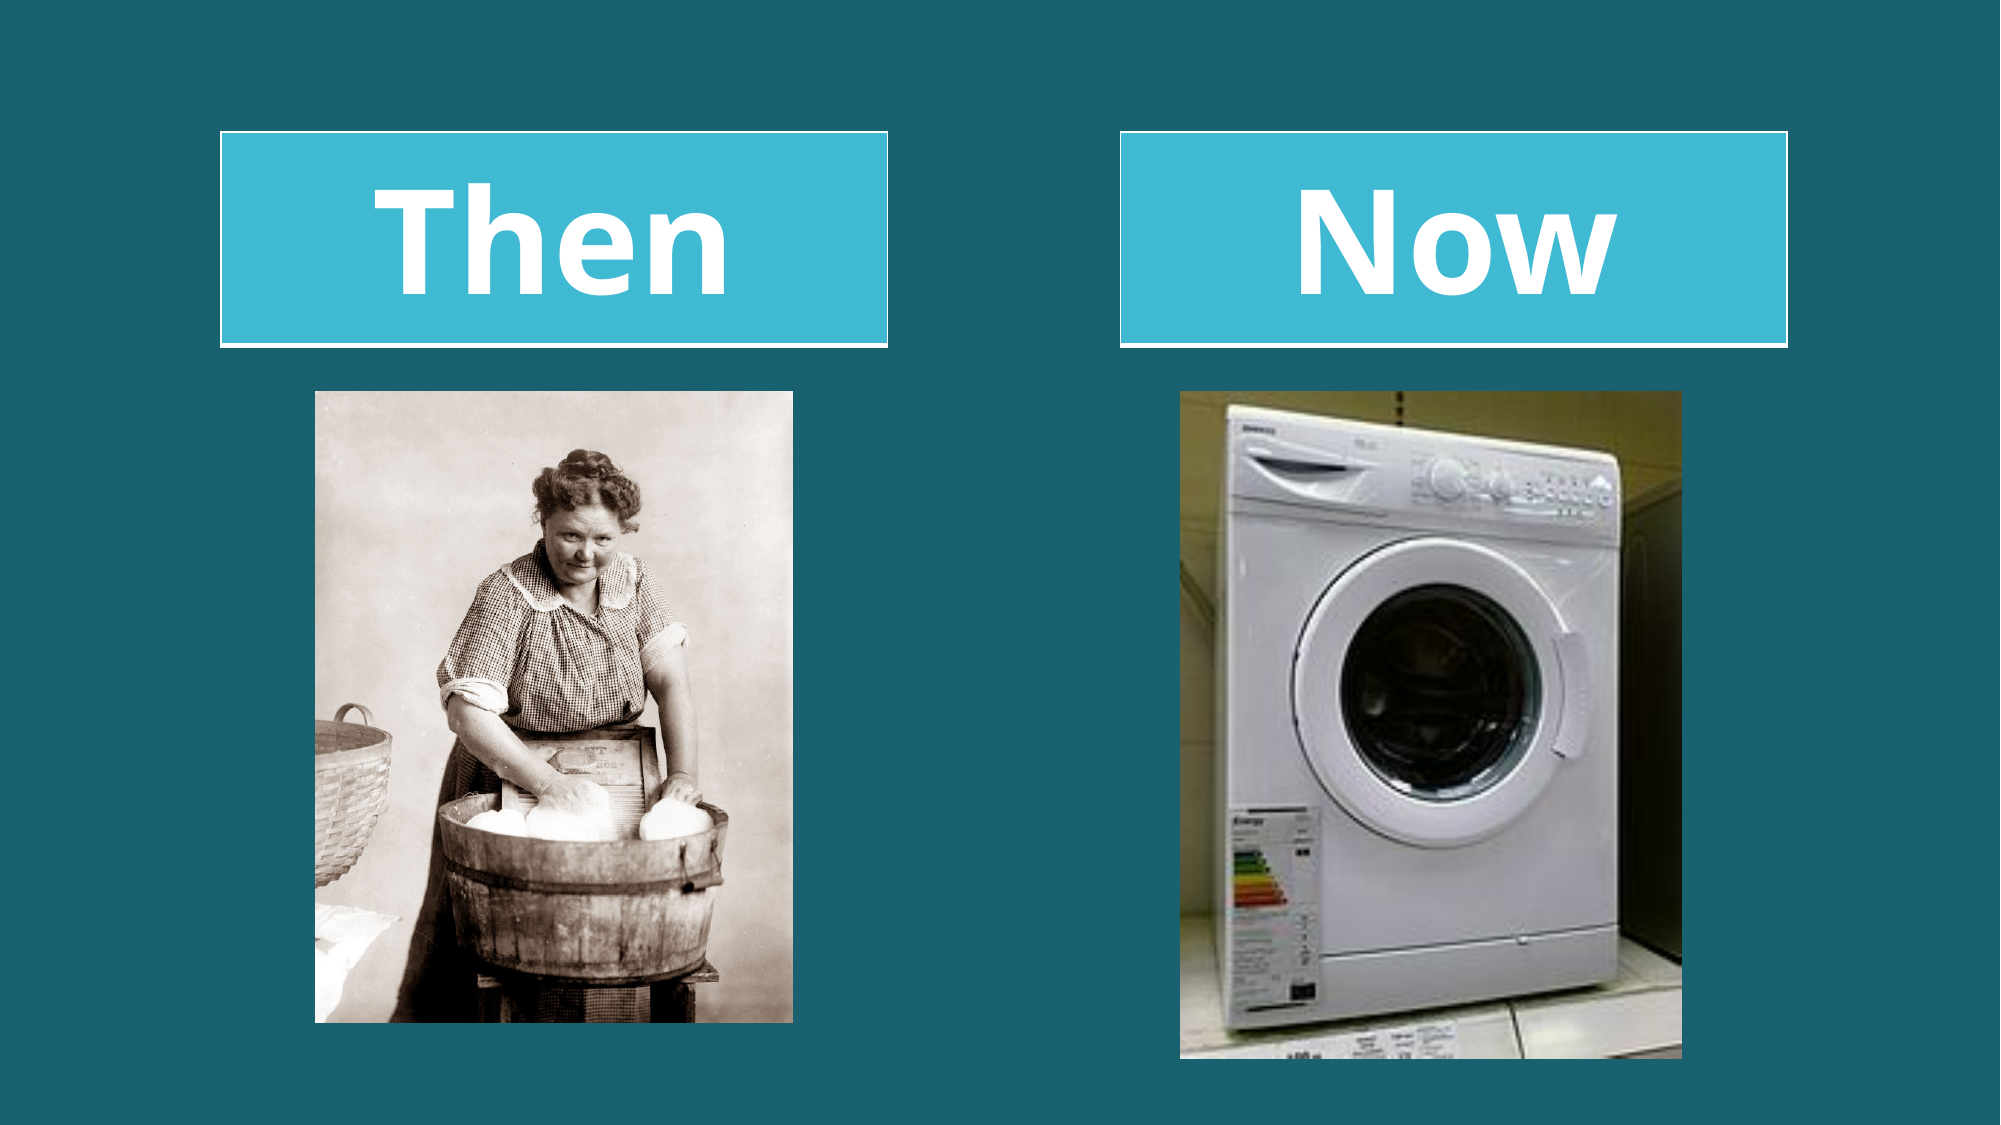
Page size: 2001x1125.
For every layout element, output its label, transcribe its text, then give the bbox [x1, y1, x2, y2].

table_header Then [222, 133, 887, 343]
table_header Now [1121, 133, 1786, 343]
picture [315, 390, 793, 1023]
picture [1180, 390, 1682, 1060]
